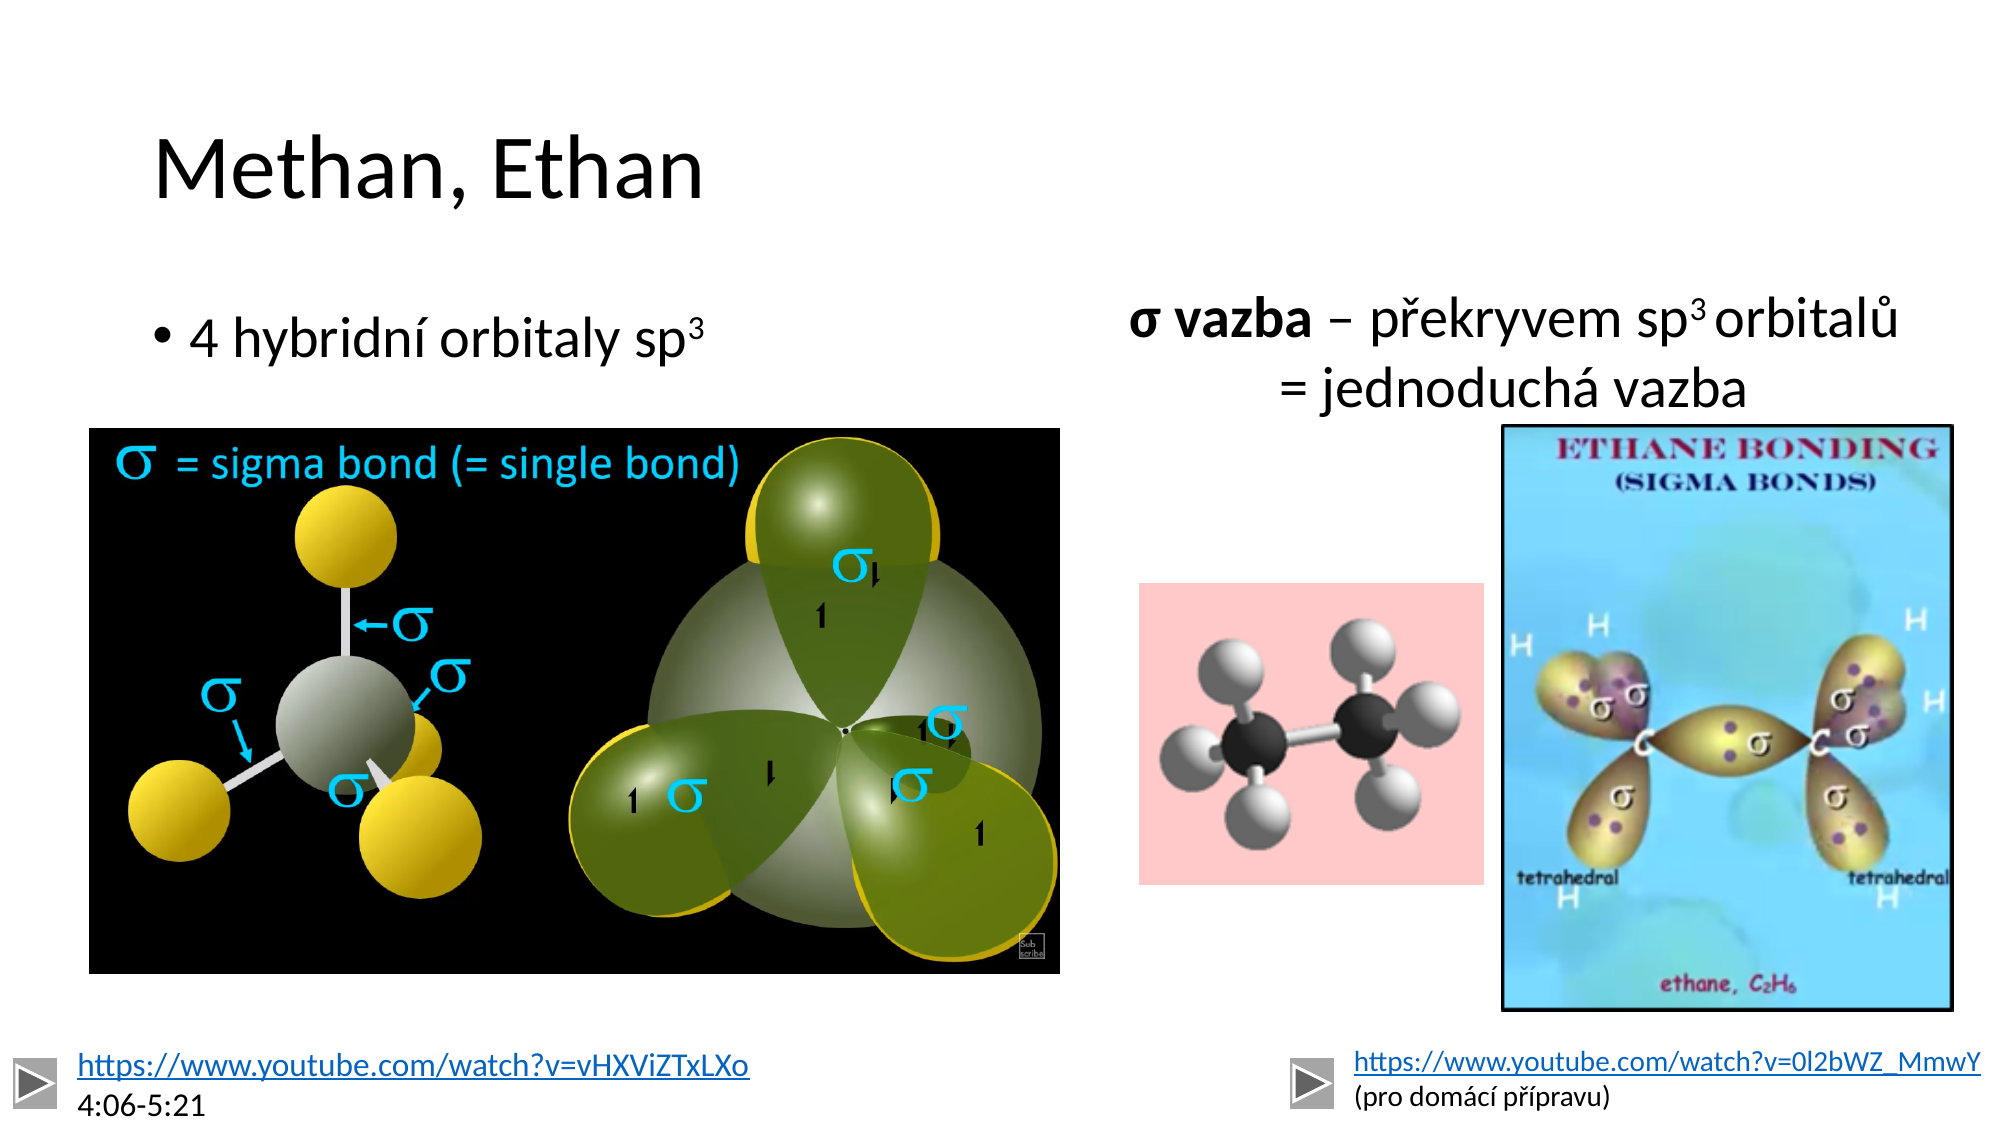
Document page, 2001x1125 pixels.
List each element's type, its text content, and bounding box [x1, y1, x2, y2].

text_box https://www.youtube.com/watch?v=0l2bWZ_MmwY (pro domácí přípravu) [1338, 1035, 1997, 1120]
text_box [1287, 1055, 1337, 1112]
text_box https://www.youtube.com/watch?v=vHXViZTxLXo 4:06-5:21 [62, 1035, 765, 1125]
picture [1139, 583, 1484, 885]
picture [89, 428, 1060, 975]
picture [1501, 424, 1954, 1012]
list 4 hybridní orbitaly sp3 [137, 299, 1109, 1014]
text_box [10, 1055, 60, 1112]
title Methan, Ethan [137, 59, 1863, 278]
text_box σ vazba – překryvem sp3 orbitalů = jednoduchá vazba [1115, 271, 1915, 427]
